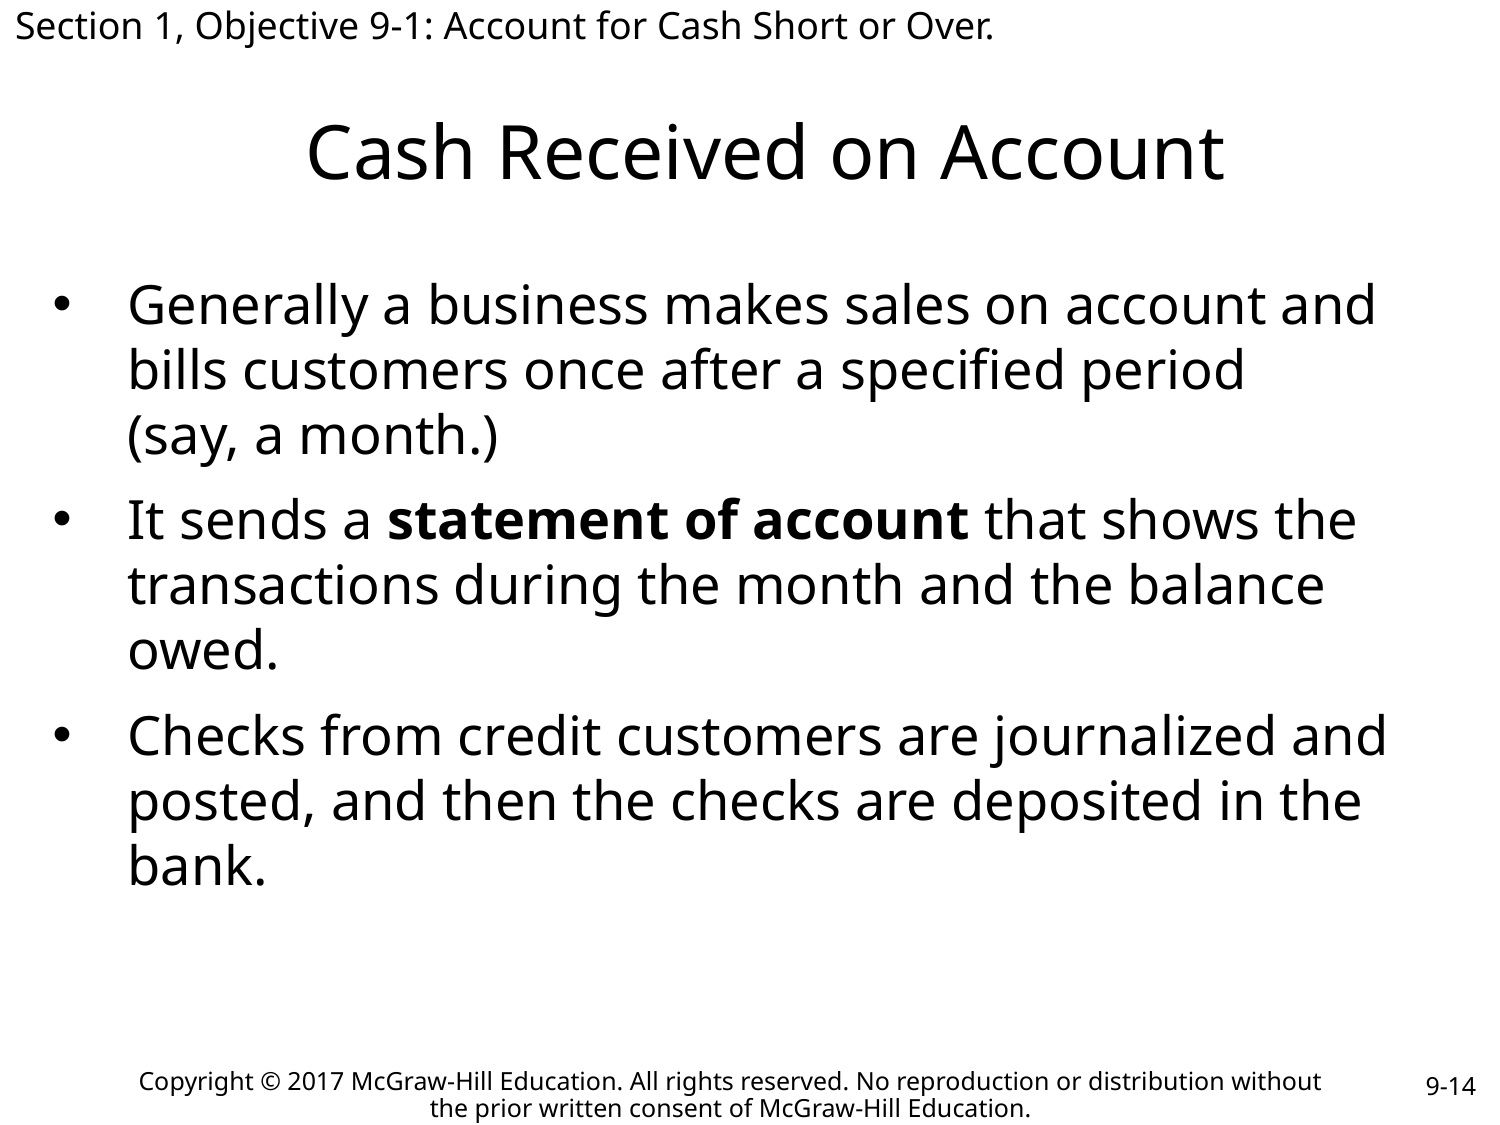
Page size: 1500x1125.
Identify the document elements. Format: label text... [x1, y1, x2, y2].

title Cash Received on Account [118, 87, 1413, 223]
list Section 1, Objective 9-1: Account for Cash Short or Over. [0, 0, 1500, 69]
list Generally a business makes sales on account and bills customers once after a specified period (say, a month.) It sends a statement of account that shows the transactions during the month and the balance owed. Checks from credit customers are journalized and posted, and then the checks are deposited in the bank. [37, 262, 1480, 923]
